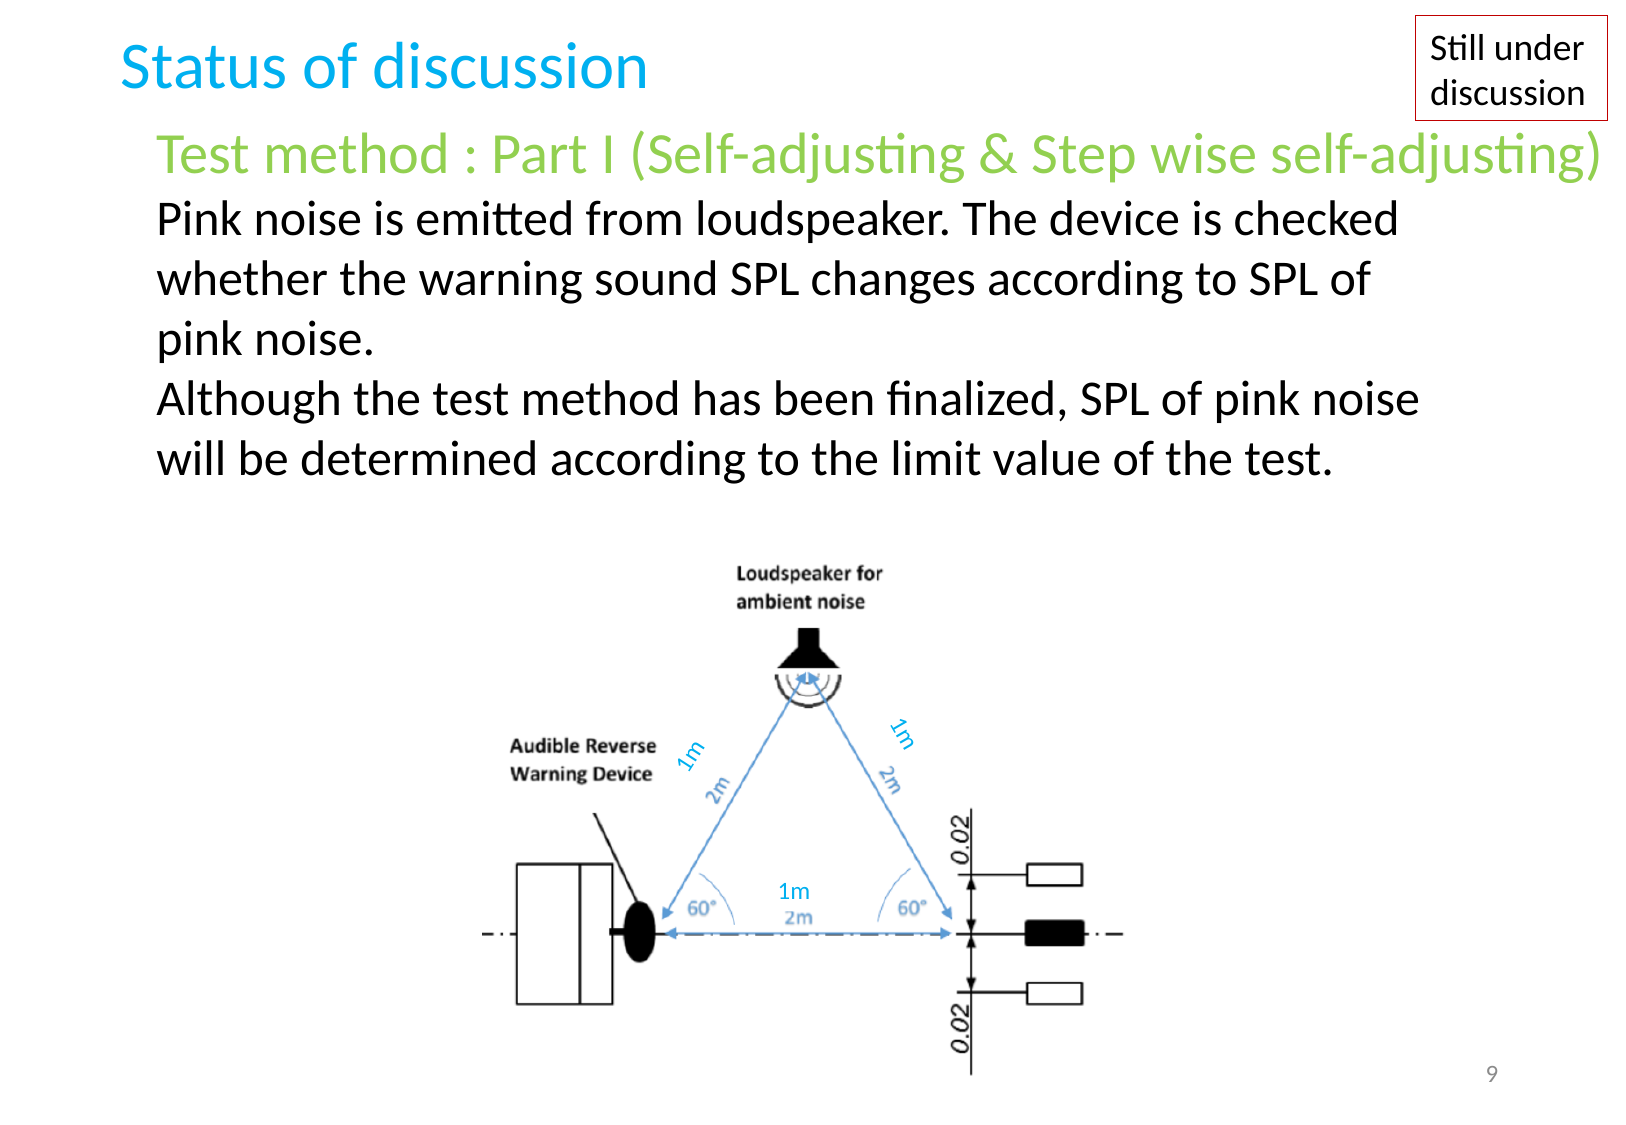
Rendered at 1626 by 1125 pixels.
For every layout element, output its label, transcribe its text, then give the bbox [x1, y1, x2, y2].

text_box Status of discussion [106, 14, 1315, 110]
picture [482, 524, 1144, 1111]
slide_number 9 [1147, 1042, 1514, 1103]
text_box Still under discussion [1415, 15, 1608, 121]
text_box Pink noise is emitted from loudspeaker. The device is checked whether the warning sound SPL changes according to SPL of pink noise. Although the test method has been finalized, SPL of pink noise will be determined according to the limit value of the test. [141, 253, 1483, 493]
text_box Test method : Part I (Self-adjusting & Step wise self-adjusting) [141, 107, 1625, 253]
